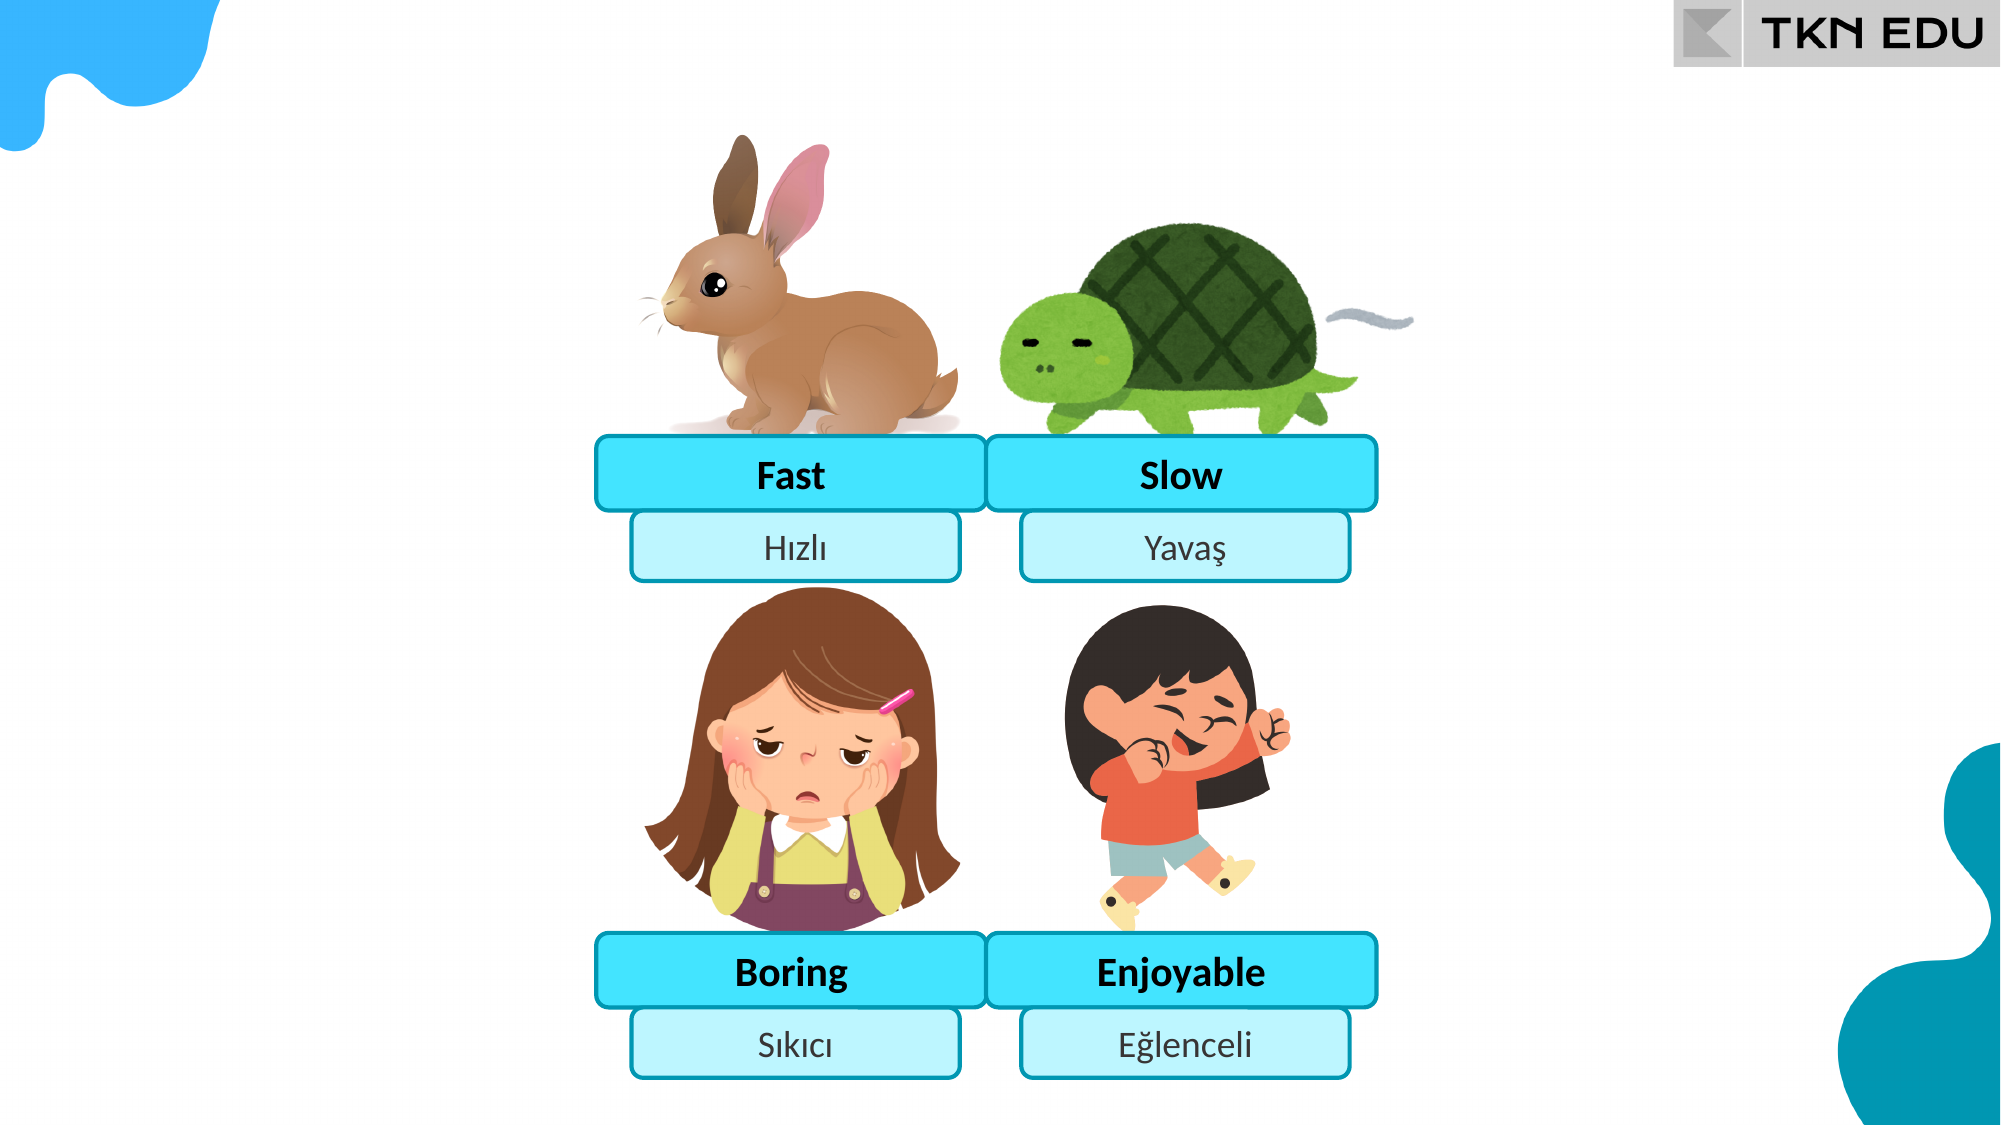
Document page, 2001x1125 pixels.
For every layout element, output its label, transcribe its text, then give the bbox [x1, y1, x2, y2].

text_box [1021, 1007, 1350, 1078]
picture [0, 0, 2001, 1125]
text_box [1021, 510, 1350, 581]
text_box Sıkıcı [641, 1015, 951, 1070]
text_box Enjoyable [996, 935, 1367, 1005]
text_box [986, 932, 1377, 1008]
text_box Fast [606, 438, 977, 508]
text_box Eğlenceli [1030, 1015, 1340, 1070]
text_box [986, 436, 1377, 511]
text_box [631, 1007, 960, 1078]
text_box [631, 510, 960, 581]
text_box Hızlı [641, 518, 951, 573]
text_box Boring [606, 935, 977, 1005]
text_box [596, 932, 986, 1008]
text_box Slow [996, 438, 1367, 508]
text_box [596, 436, 986, 511]
text_box Yavaş [1030, 518, 1340, 573]
